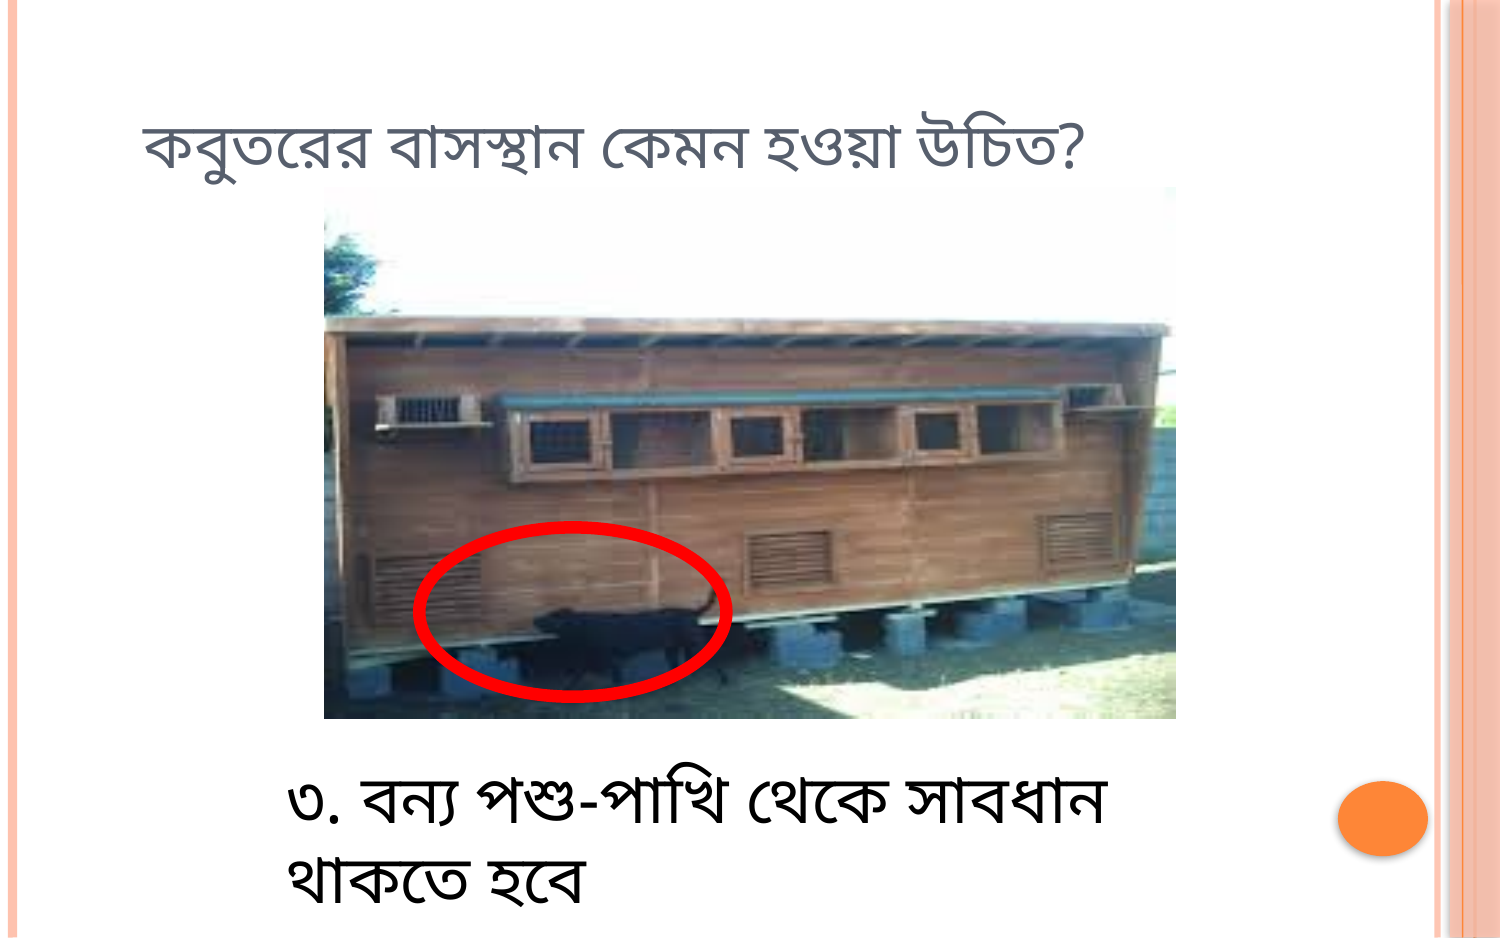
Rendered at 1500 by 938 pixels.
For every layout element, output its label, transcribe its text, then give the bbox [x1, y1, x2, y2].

text_box ৩. বন্য পশু-পাখি থেকে সাবধান থাকতে হবে [271, 749, 1229, 924]
picture [324, 187, 1176, 720]
title কবুতরের বাসস্থান কেমন হওয়া উচিত? [128, 61, 1371, 188]
